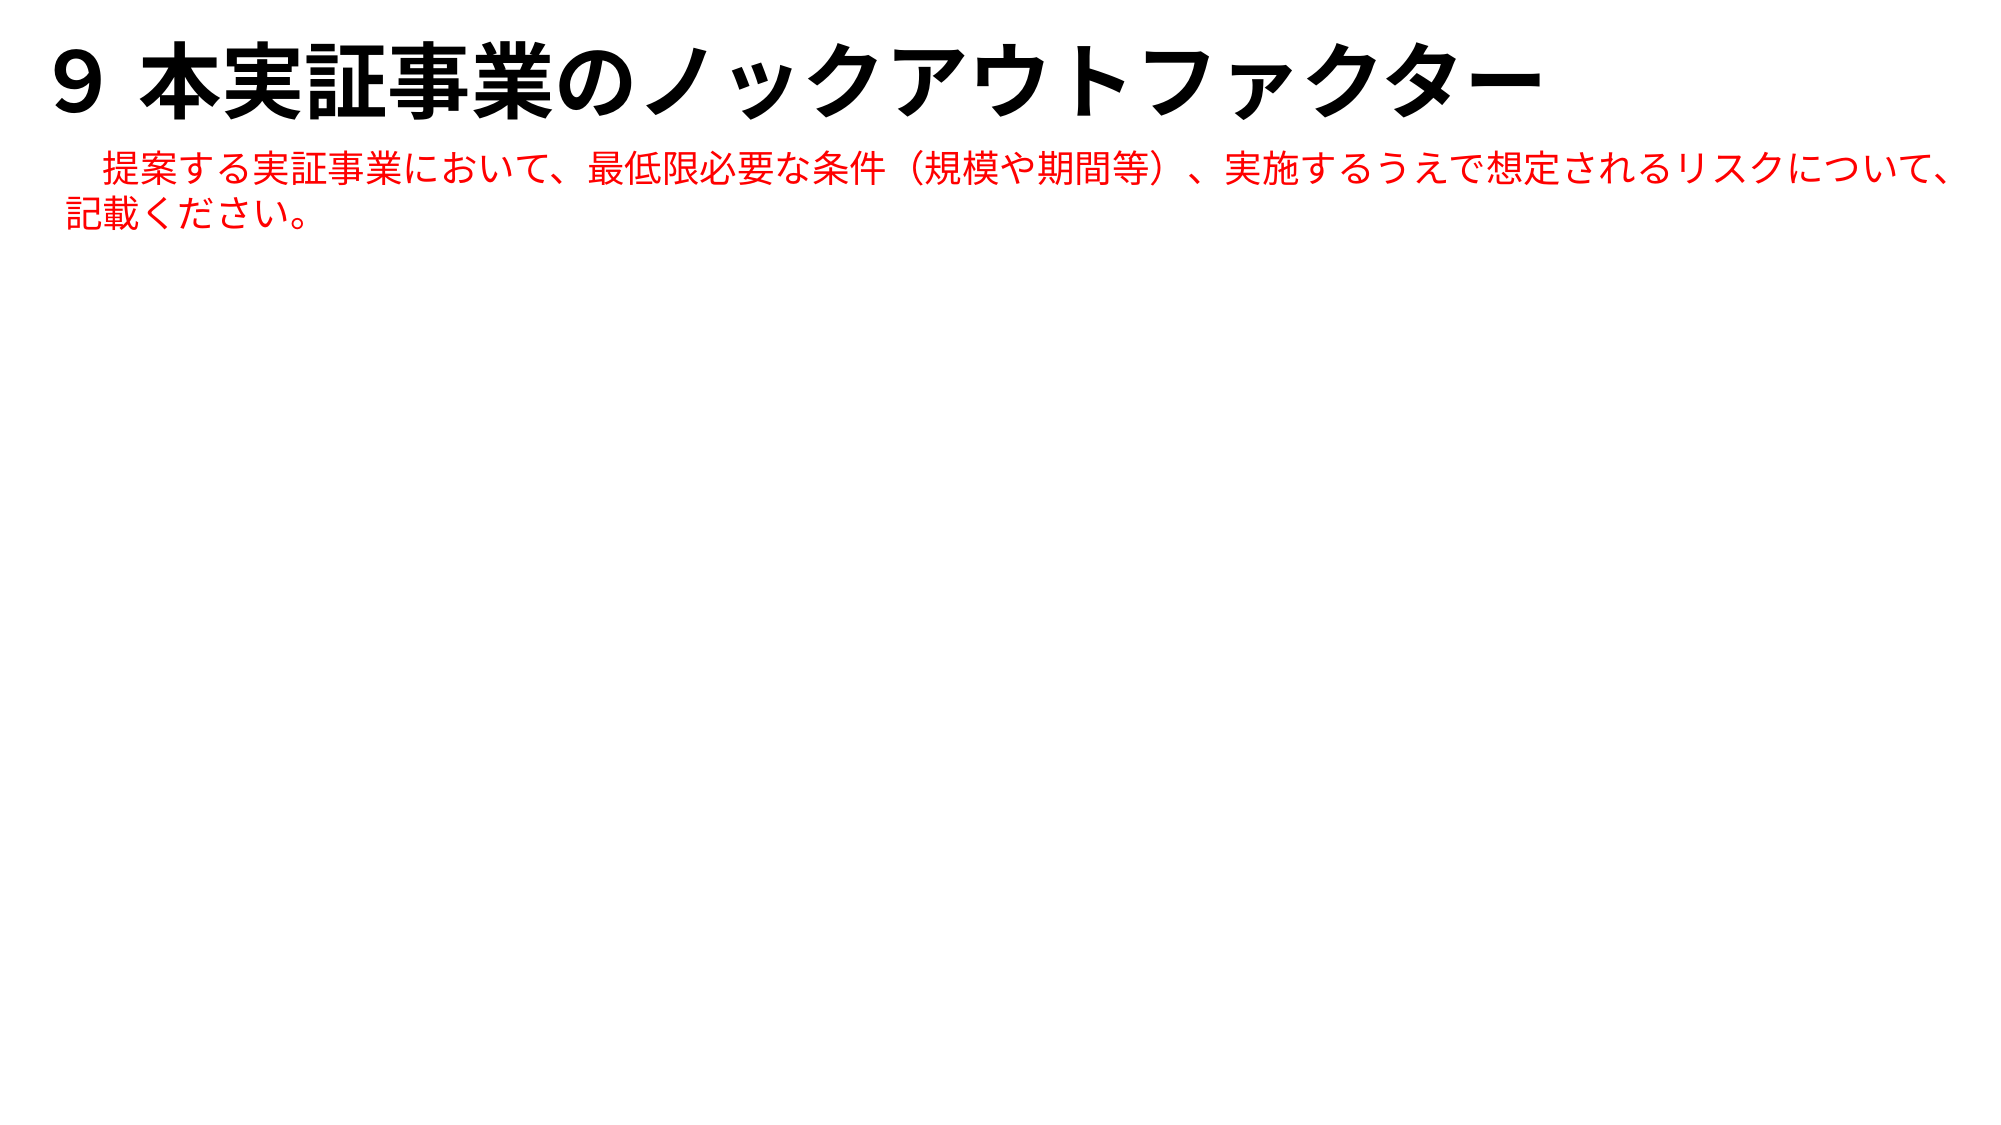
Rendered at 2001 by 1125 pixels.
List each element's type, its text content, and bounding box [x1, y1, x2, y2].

text_box ９ 本実証事業のノックアウトファクター [0, 21, 1681, 137]
text_box 提案する実証事業において、最低限必要な条件（規模や期間等）、実施するうえで想定されるリスクについて、 記載ください。 [50, 137, 2000, 243]
